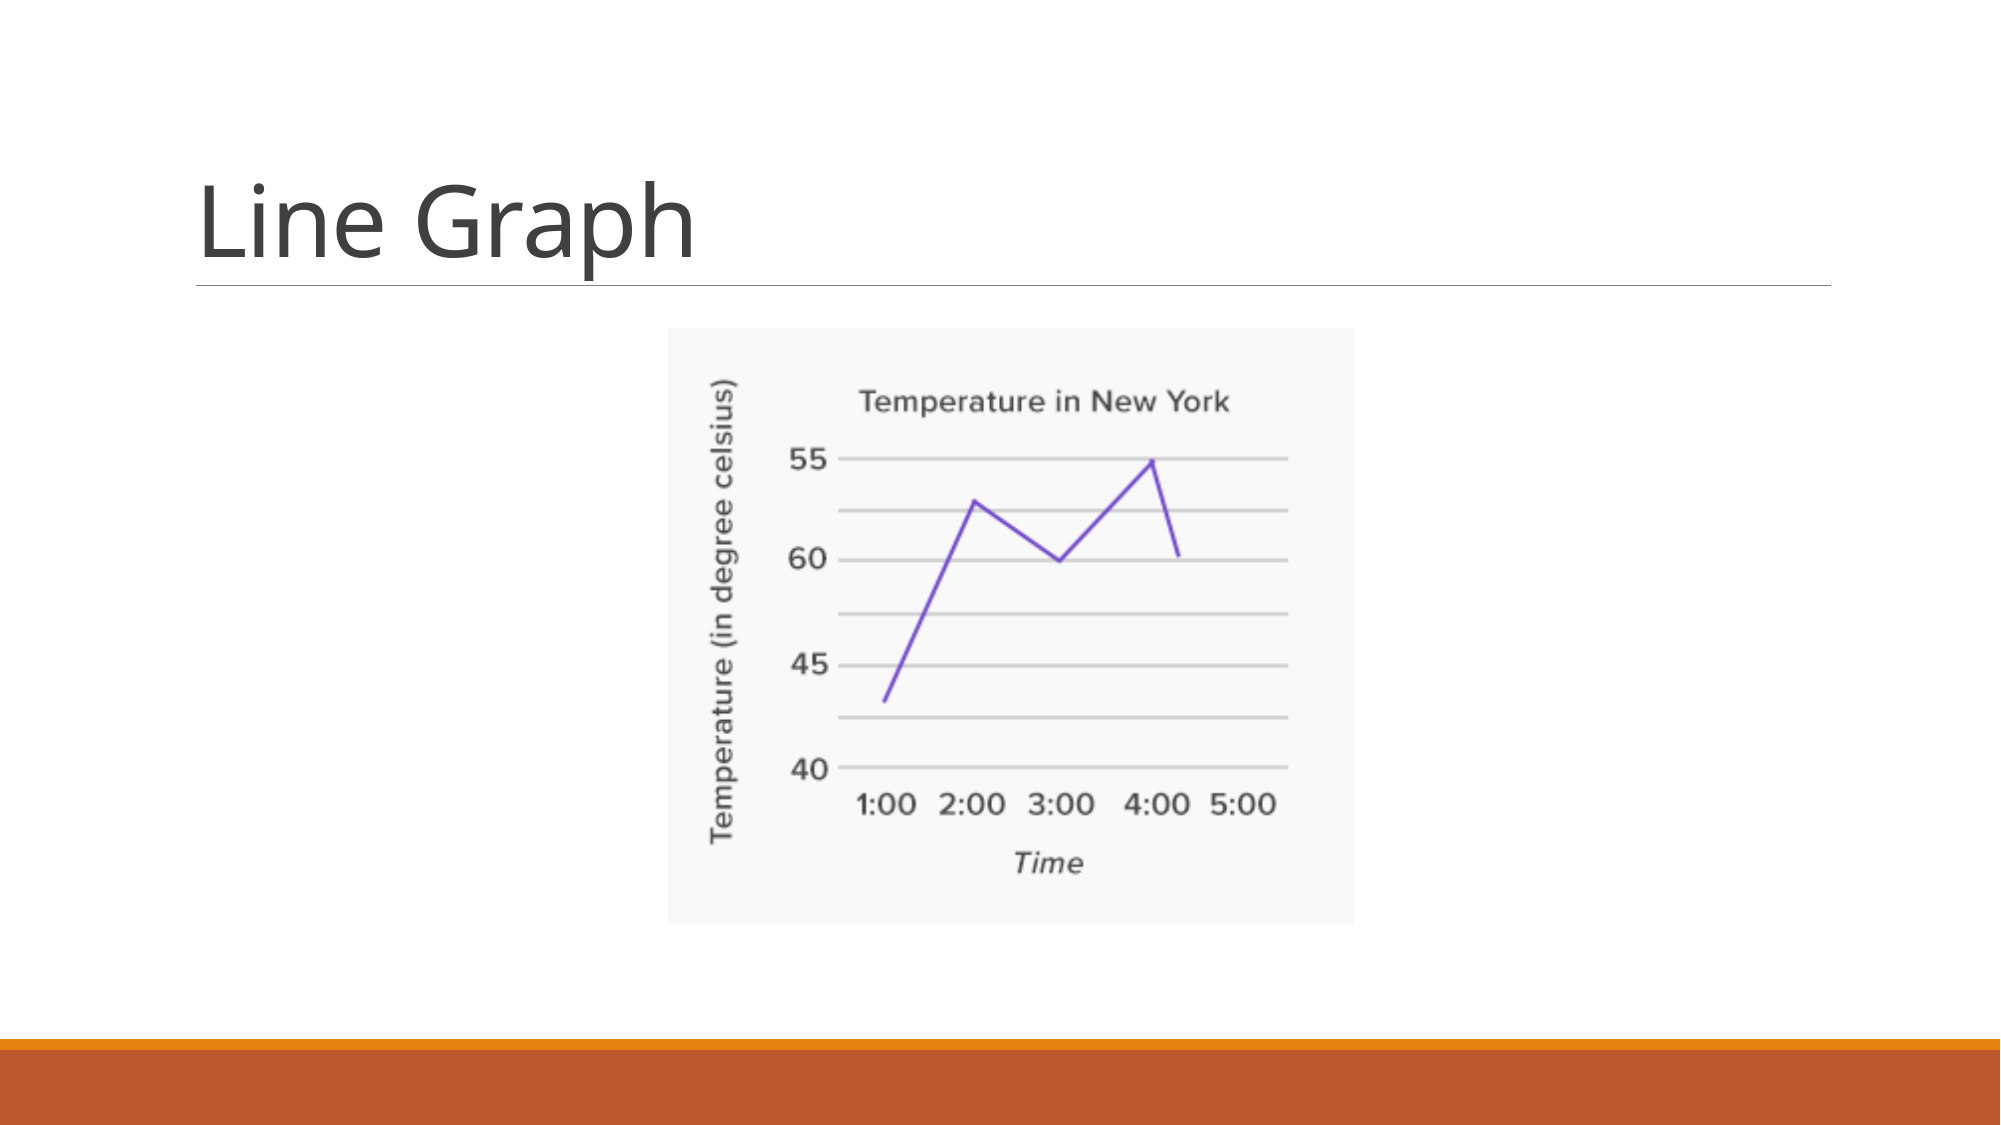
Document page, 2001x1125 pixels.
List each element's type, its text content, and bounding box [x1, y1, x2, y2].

title Line Graph [180, 47, 1830, 285]
picture [667, 327, 1355, 926]
